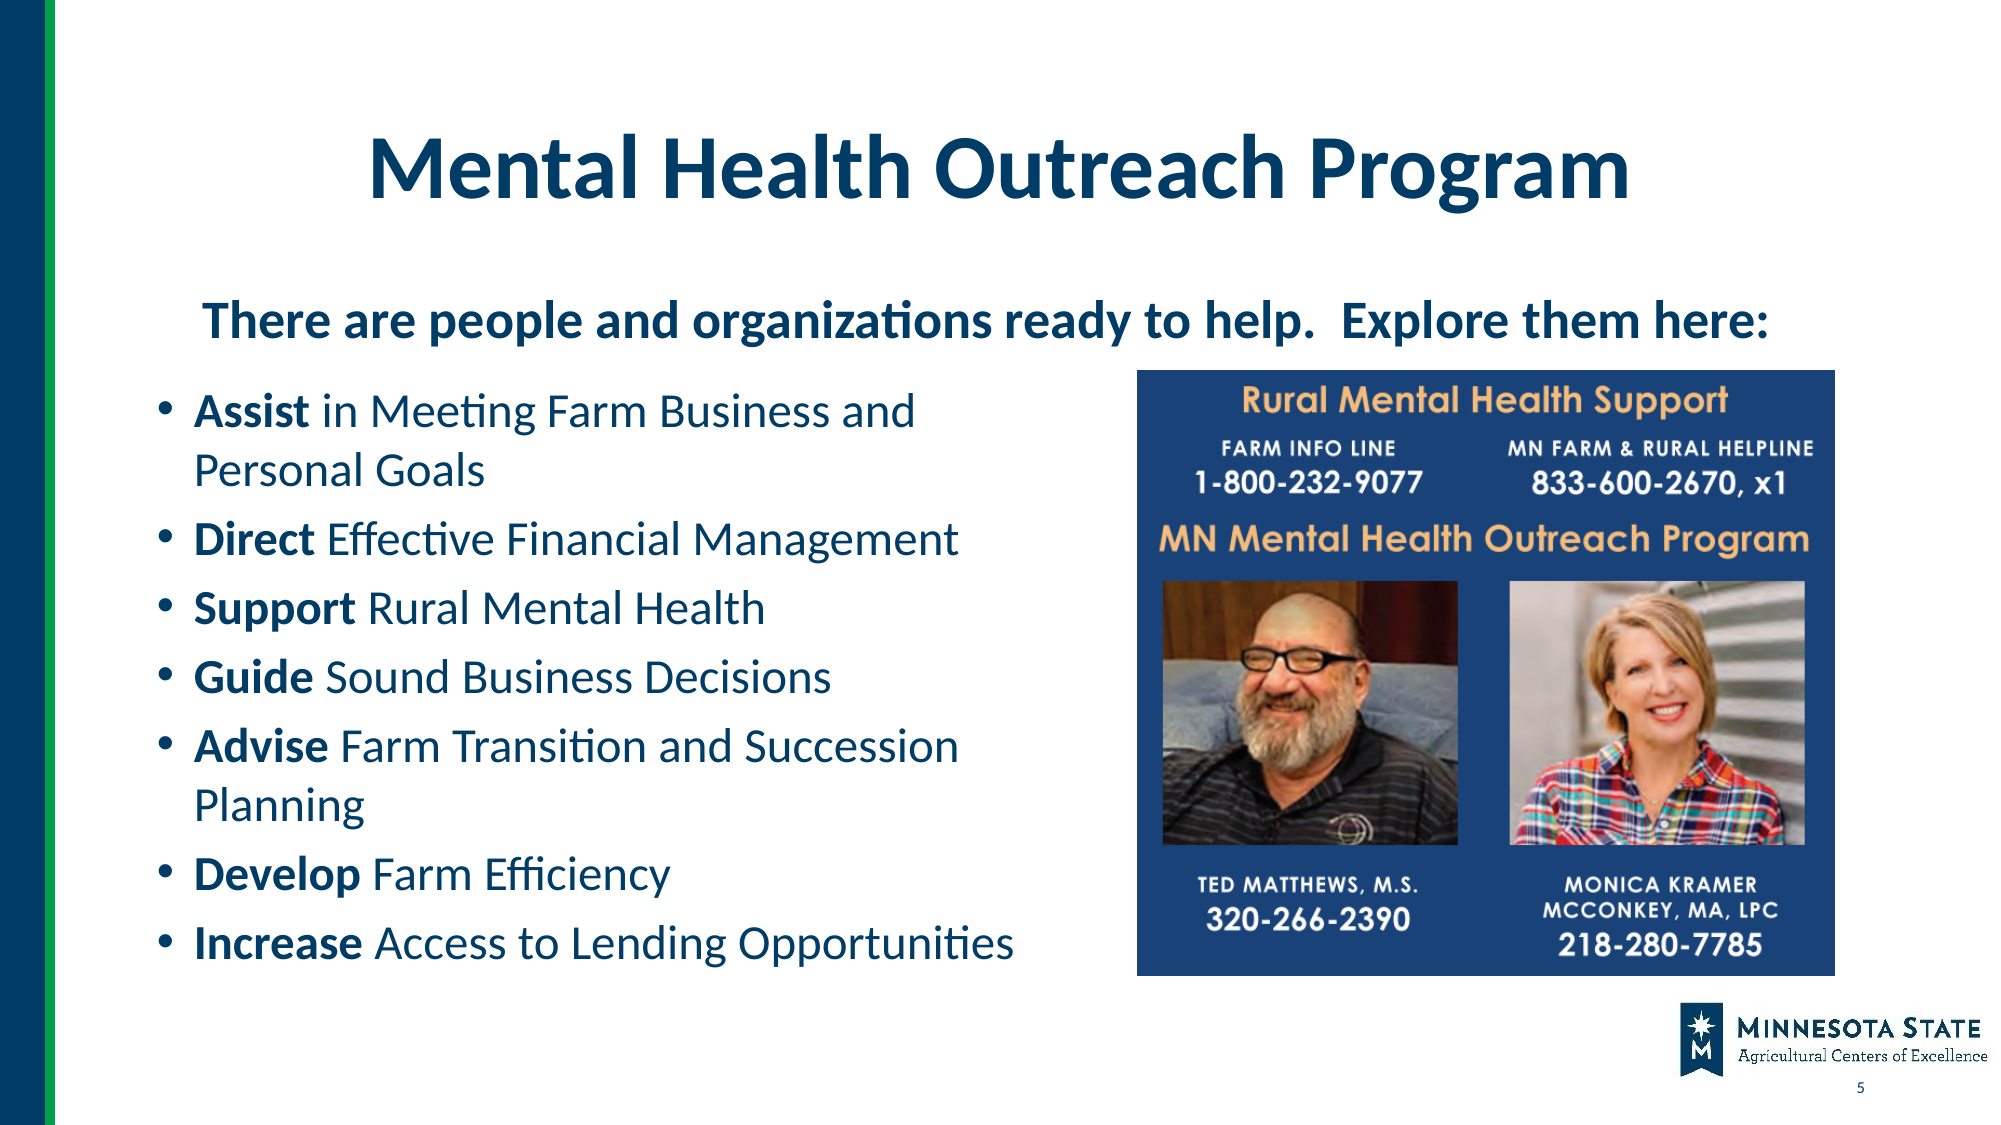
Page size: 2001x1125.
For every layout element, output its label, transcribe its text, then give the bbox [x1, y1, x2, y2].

list Assist in Meeting Farm Business and Personal Goals Direct Effective Financial Management Support Rural Mental Health Guide Sound Business Decisions Advise Farm Transition and Succession Planning Develop Farm Efficiency Increase Access to Lending Opportunities [141, 371, 1048, 989]
picture [1666, 988, 2000, 1091]
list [1136, 370, 1835, 976]
title Mental Health Outreach Program [137, 59, 1863, 278]
list There are people and organizations ready to help. Explore them here: [141, 280, 1835, 357]
